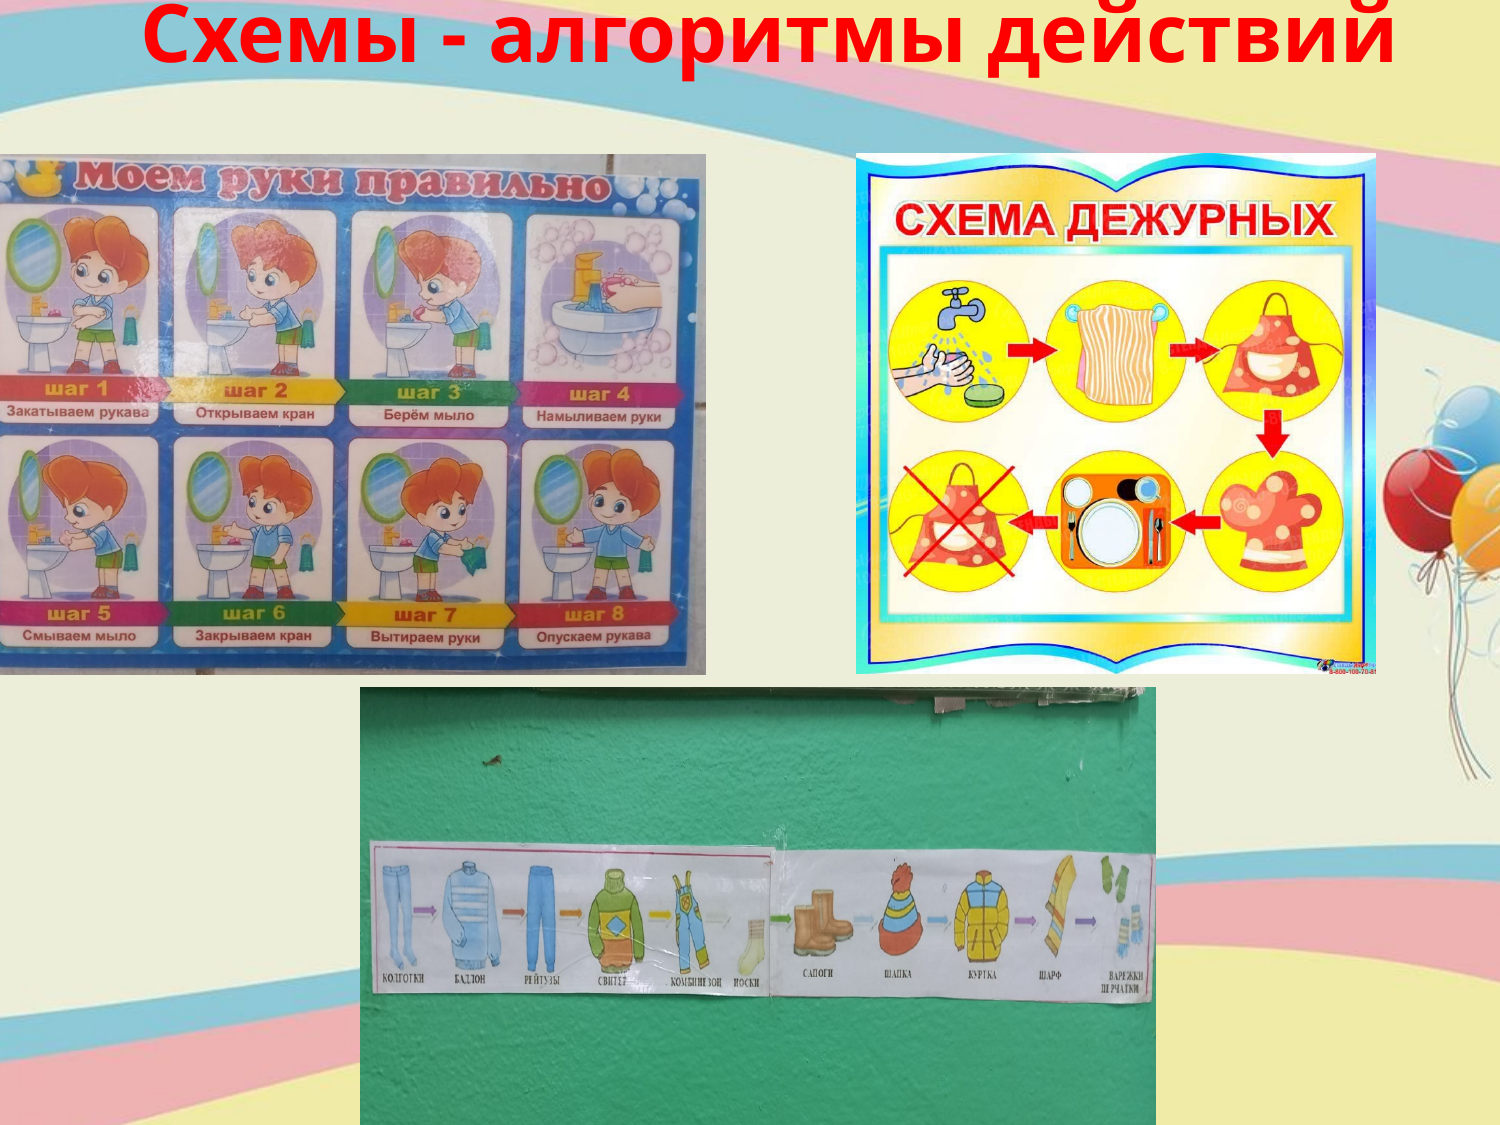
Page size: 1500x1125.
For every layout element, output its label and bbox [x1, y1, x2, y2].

picture [0, 0, 1500, 1125]
list [0, 154, 706, 676]
